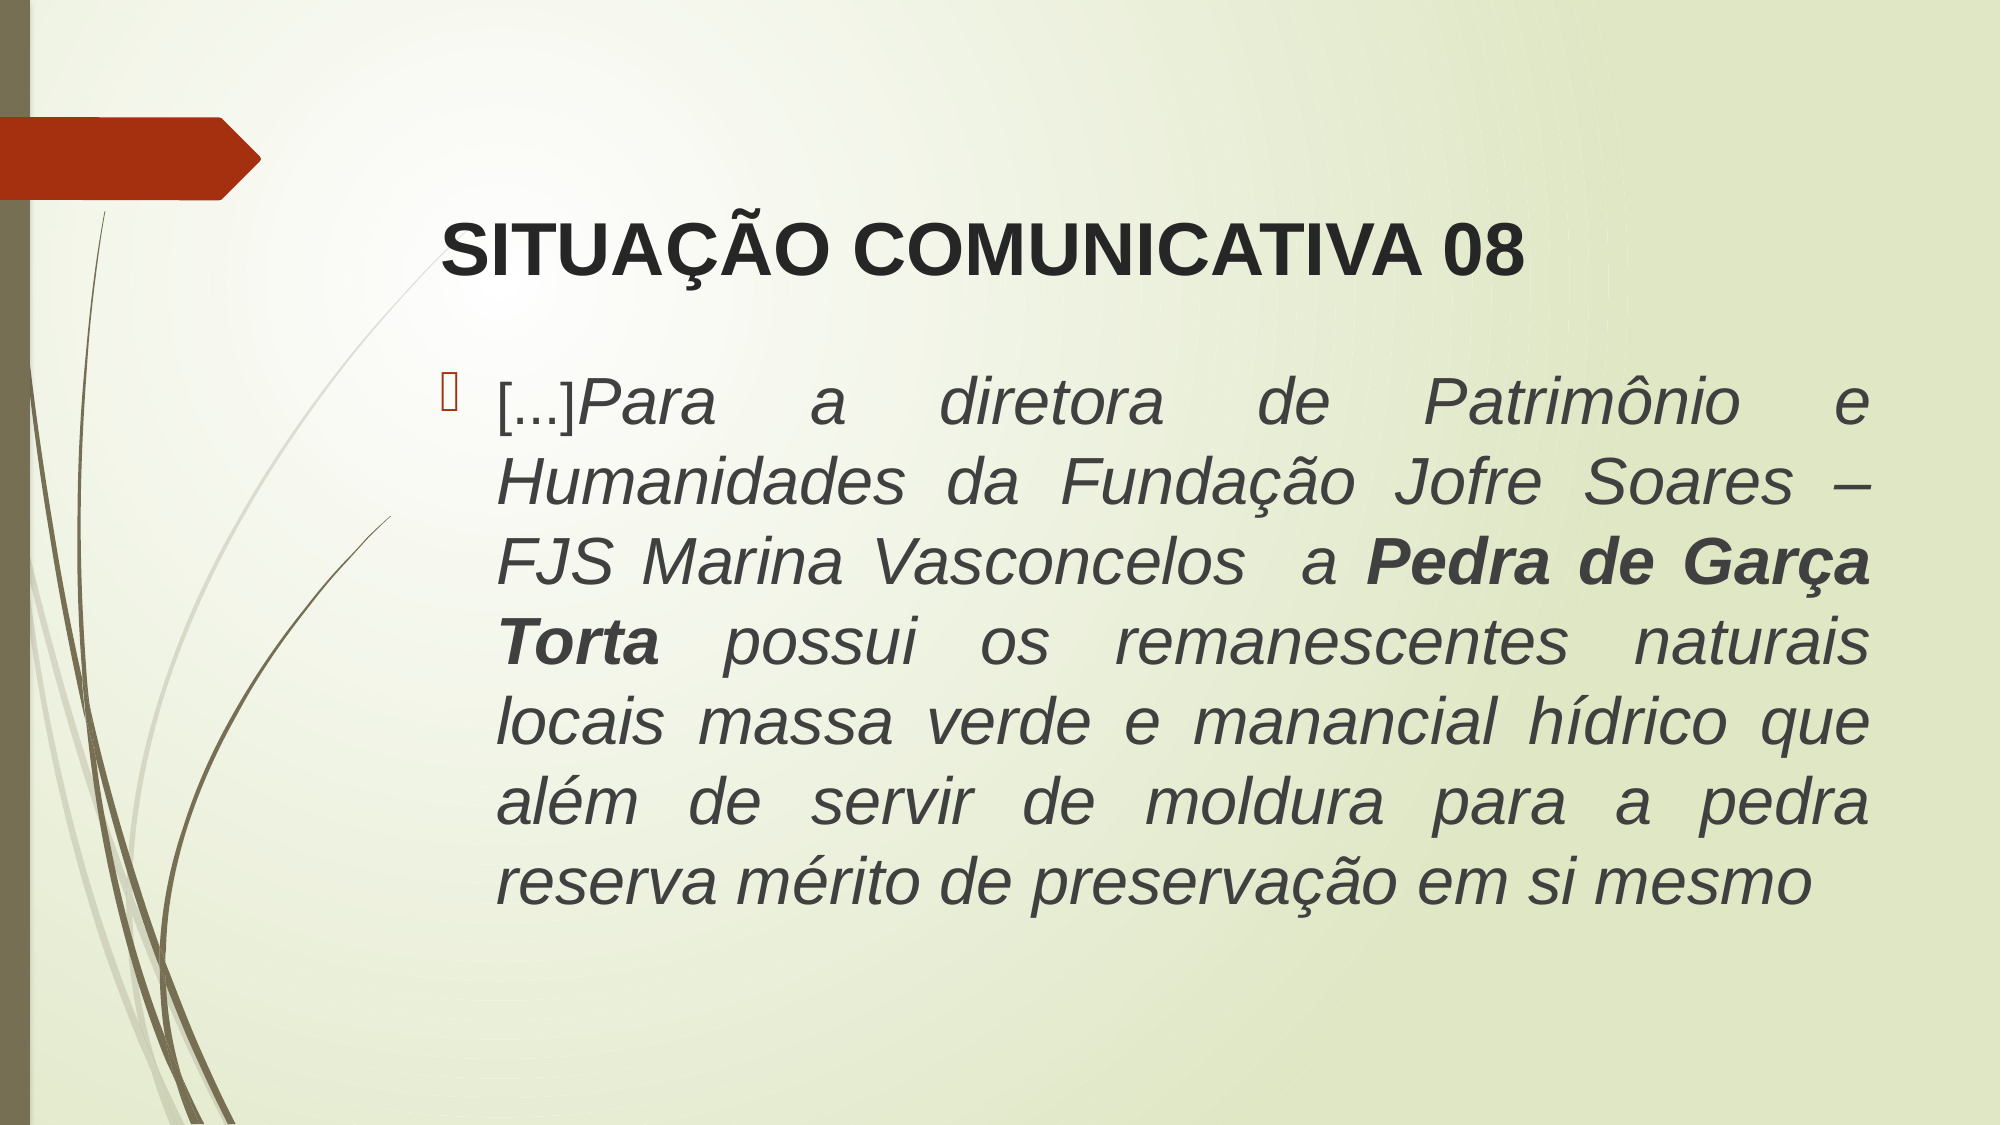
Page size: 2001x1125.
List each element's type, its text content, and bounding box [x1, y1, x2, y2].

title SITUAÇÃO COMUNICATIVA 08 [425, 102, 1888, 313]
list [...]Para a diretora de Patrimônio e Humanidades da Fundação Jofre Soares – FJS Marina Vasconcelos a Pedra de Garça Torta possui os remanescentes naturais locais massa verde e manancial hídrico que além de servir de moldura para a pedra reserva mérito de preservação em si mesmo [424, 350, 1888, 970]
